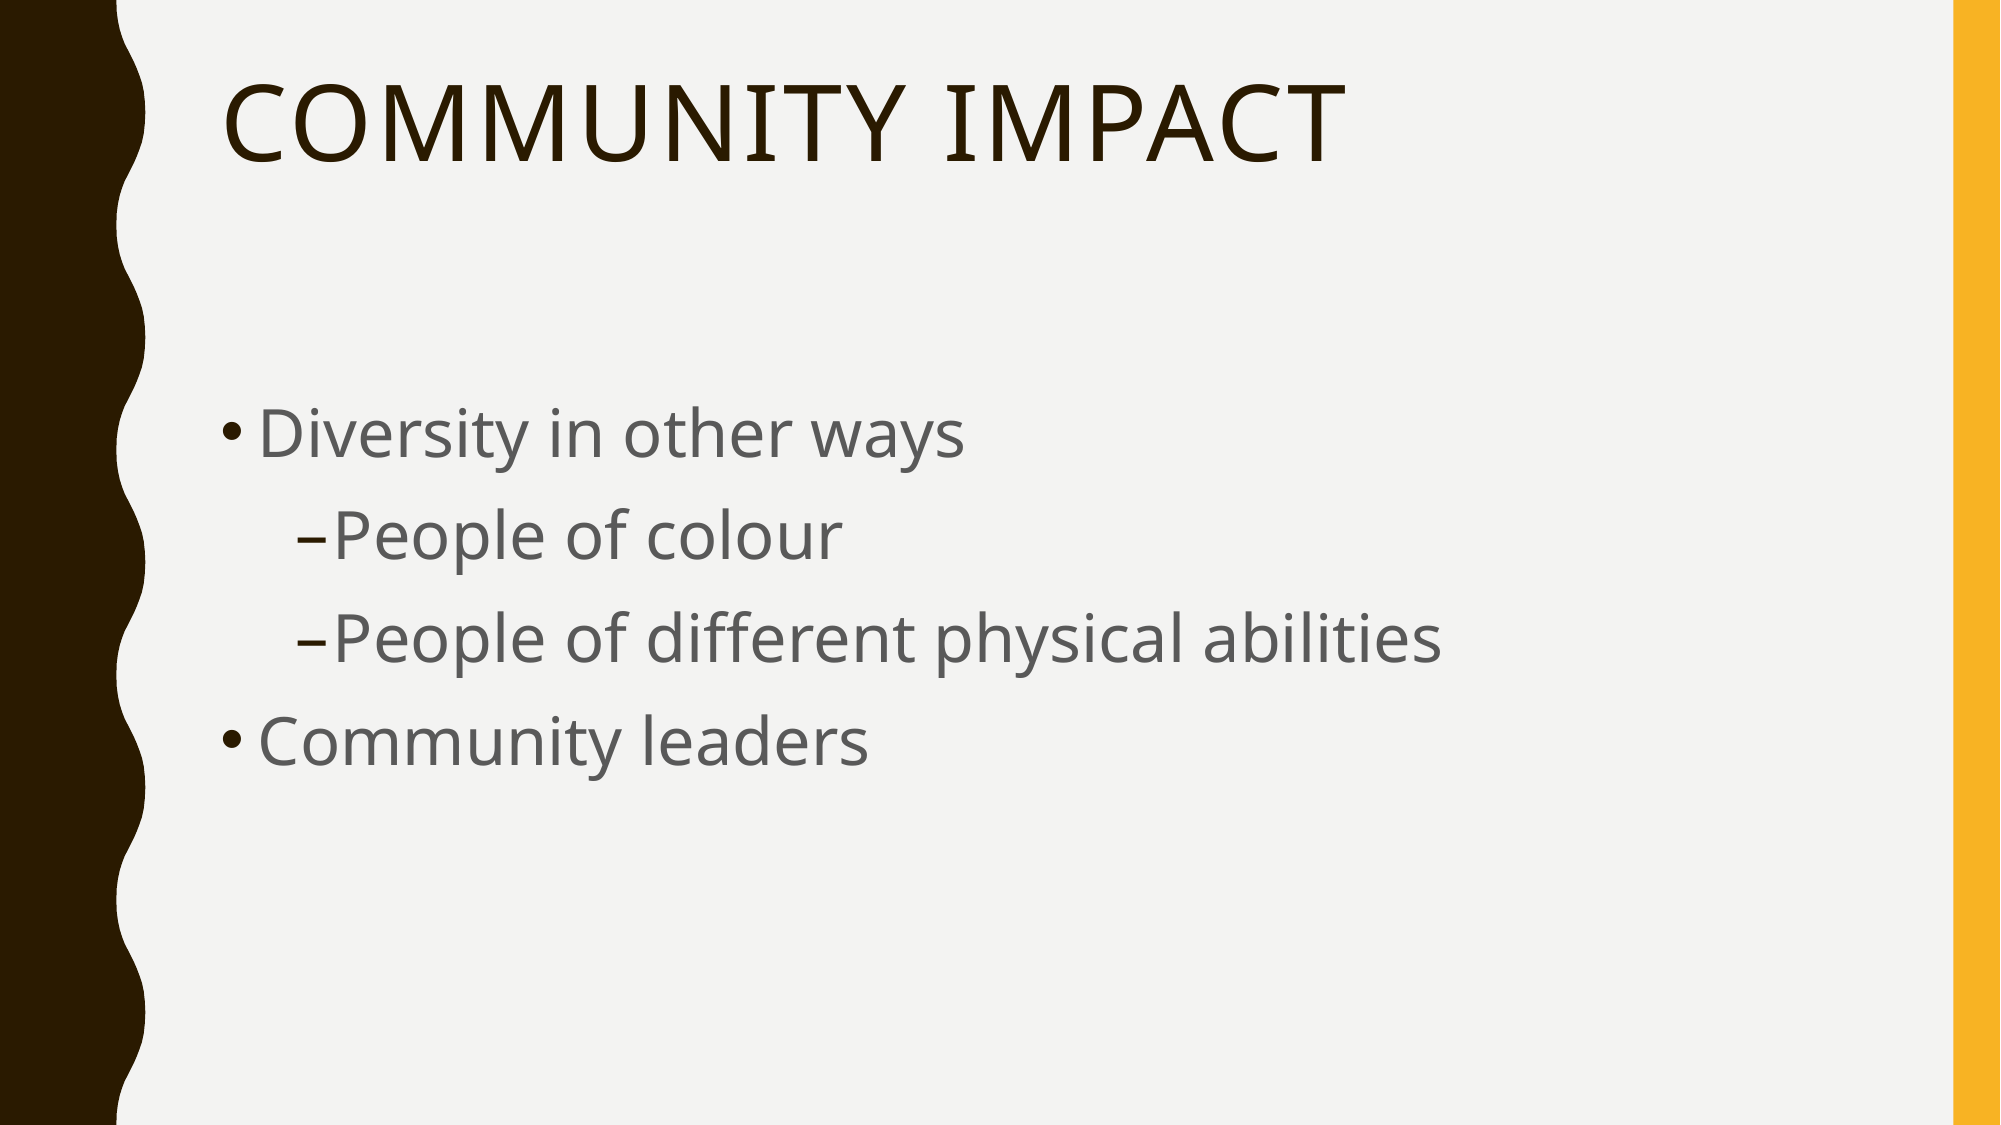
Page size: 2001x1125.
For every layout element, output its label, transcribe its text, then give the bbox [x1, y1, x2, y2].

list Diversity in other ways People of colour People of different physical abilities Community leaders [205, 375, 1875, 965]
title Community Impact [205, 62, 1875, 308]
